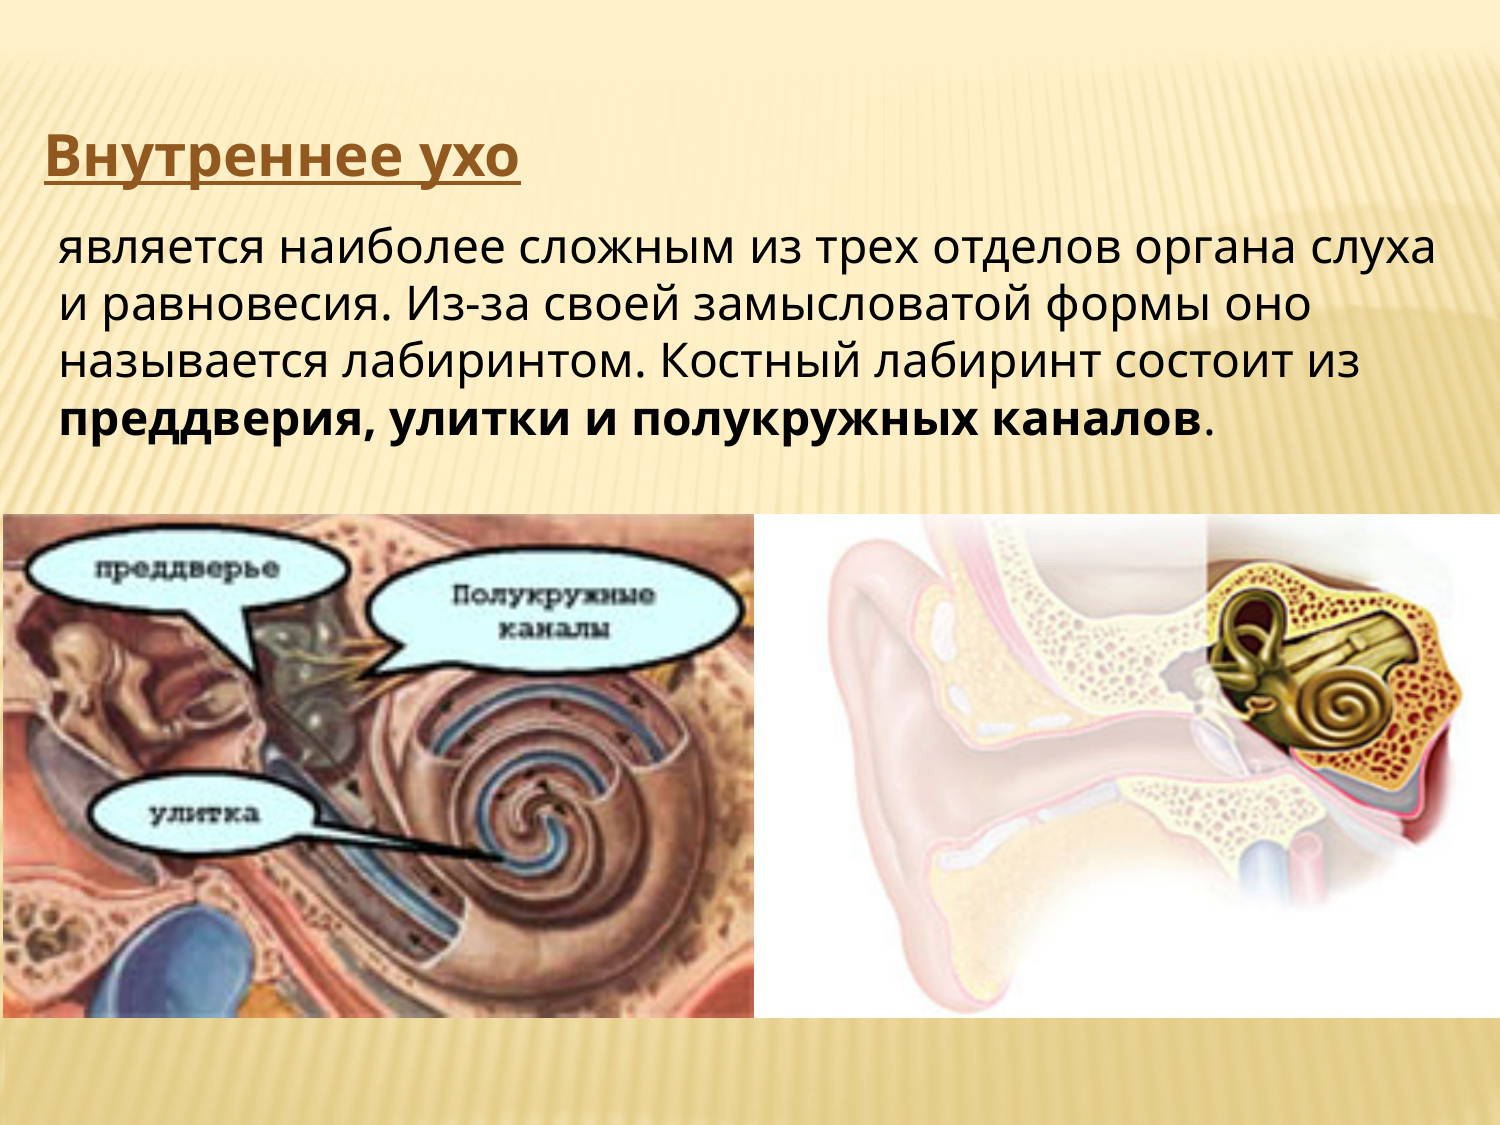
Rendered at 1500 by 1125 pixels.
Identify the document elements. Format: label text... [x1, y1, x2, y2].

text_box является наиболее сложным из трех отделов органа слуха и равновесия. Из-за своей замысловатой формы оно называется лабиринтом. Костный лабиринт состоит из преддверия, улитки и полукружных каналов. [43, 207, 1463, 510]
picture [2, 514, 1500, 1019]
text_box Внутреннее ухо [28, 110, 536, 196]
